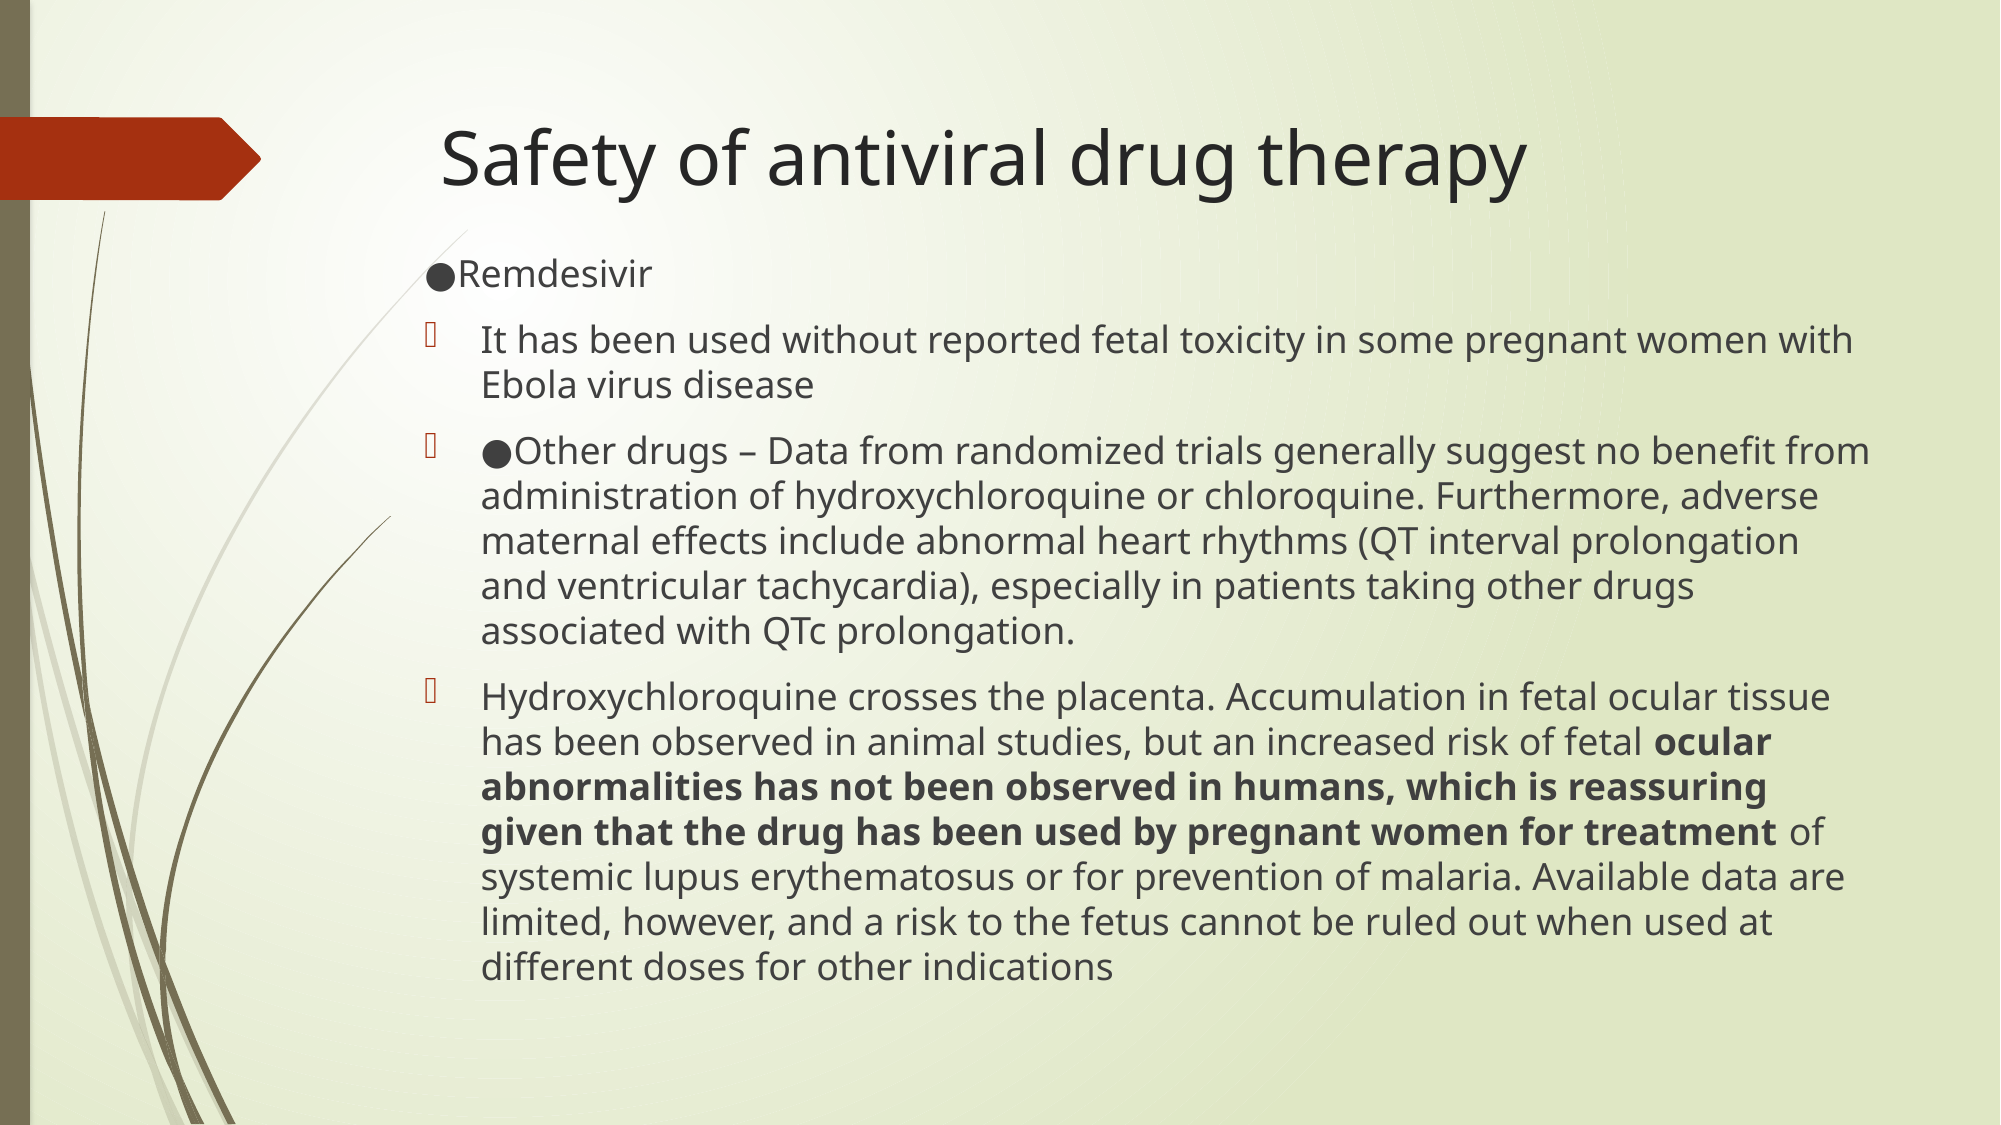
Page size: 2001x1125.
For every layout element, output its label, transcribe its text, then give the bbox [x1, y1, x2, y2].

list ●Remdesivir It has been used without reported fetal toxicity in some pregnant women with Ebola virus disease ●Other drugs – Data from randomized trials generally suggest no benefit from administration of hydroxychloroquine or chloroquine. Furthermore, adverse maternal effects include abnormal heart rhythms (QT interval prolongation and ventricular tachycardia), especially in patients taking other drugs associated with QTc prolongation. Hydroxychloroquine crosses the placenta. Accumulation in fetal ocular tissue has been observed in animal studies, but an increased risk of fetal ocular abnormalities has not been observed in humans, which is reassuring given that the drug has been used by pregnant women for treatment of systemic lupus erythematosus or for prevention of malaria. Available data are limited, however, and a risk to the fetus cannot be ruled out when used at different doses for other indications [409, 242, 1888, 1062]
title Safety of antiviral drug therapy [425, 102, 1888, 242]
